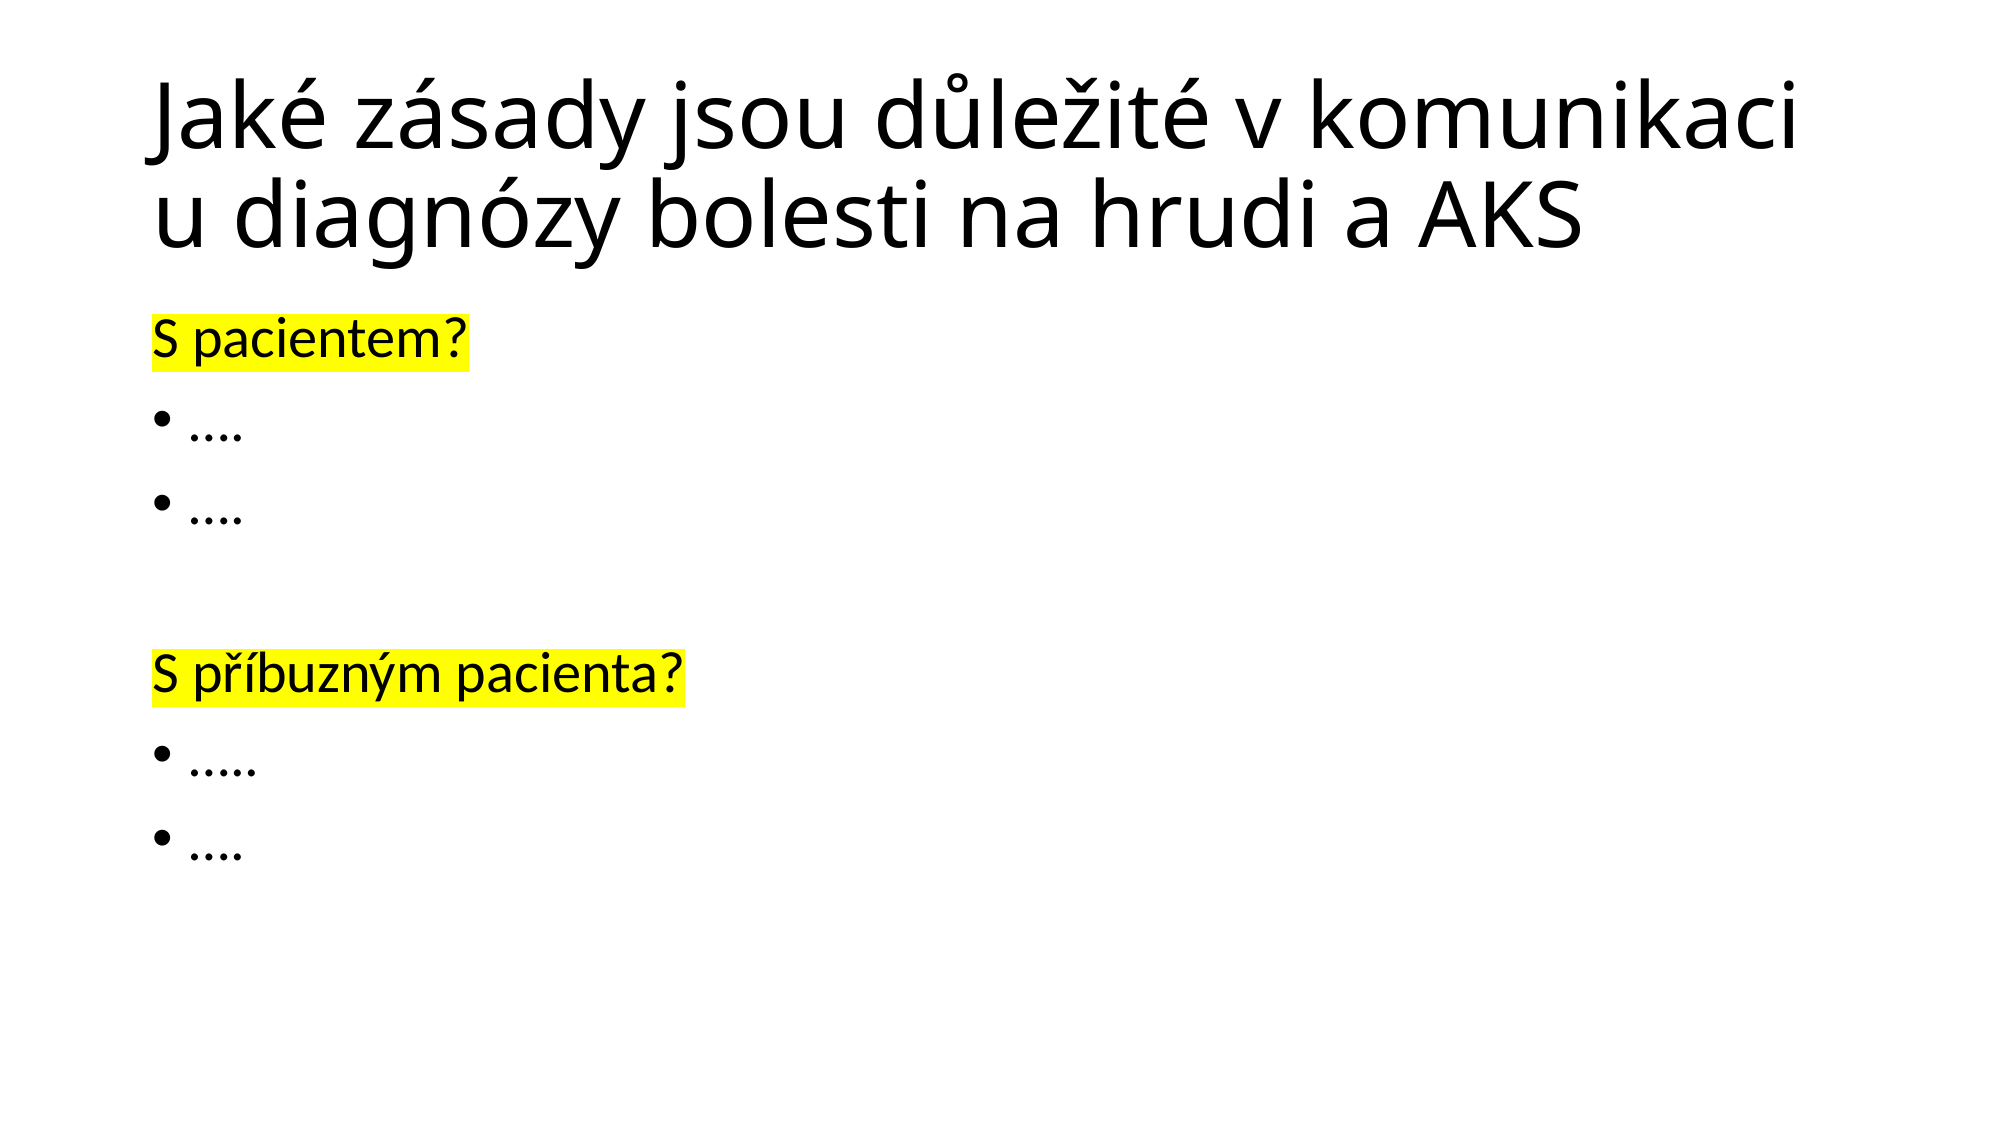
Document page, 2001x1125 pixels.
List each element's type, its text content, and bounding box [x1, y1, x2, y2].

title Jaké zásady jsou důležité v komunikaci u diagnózy bolesti na hrudi a AKS [137, 59, 1863, 278]
list S pacientem? …. …. S příbuzným pacienta? ….. …. [137, 299, 1863, 1014]
